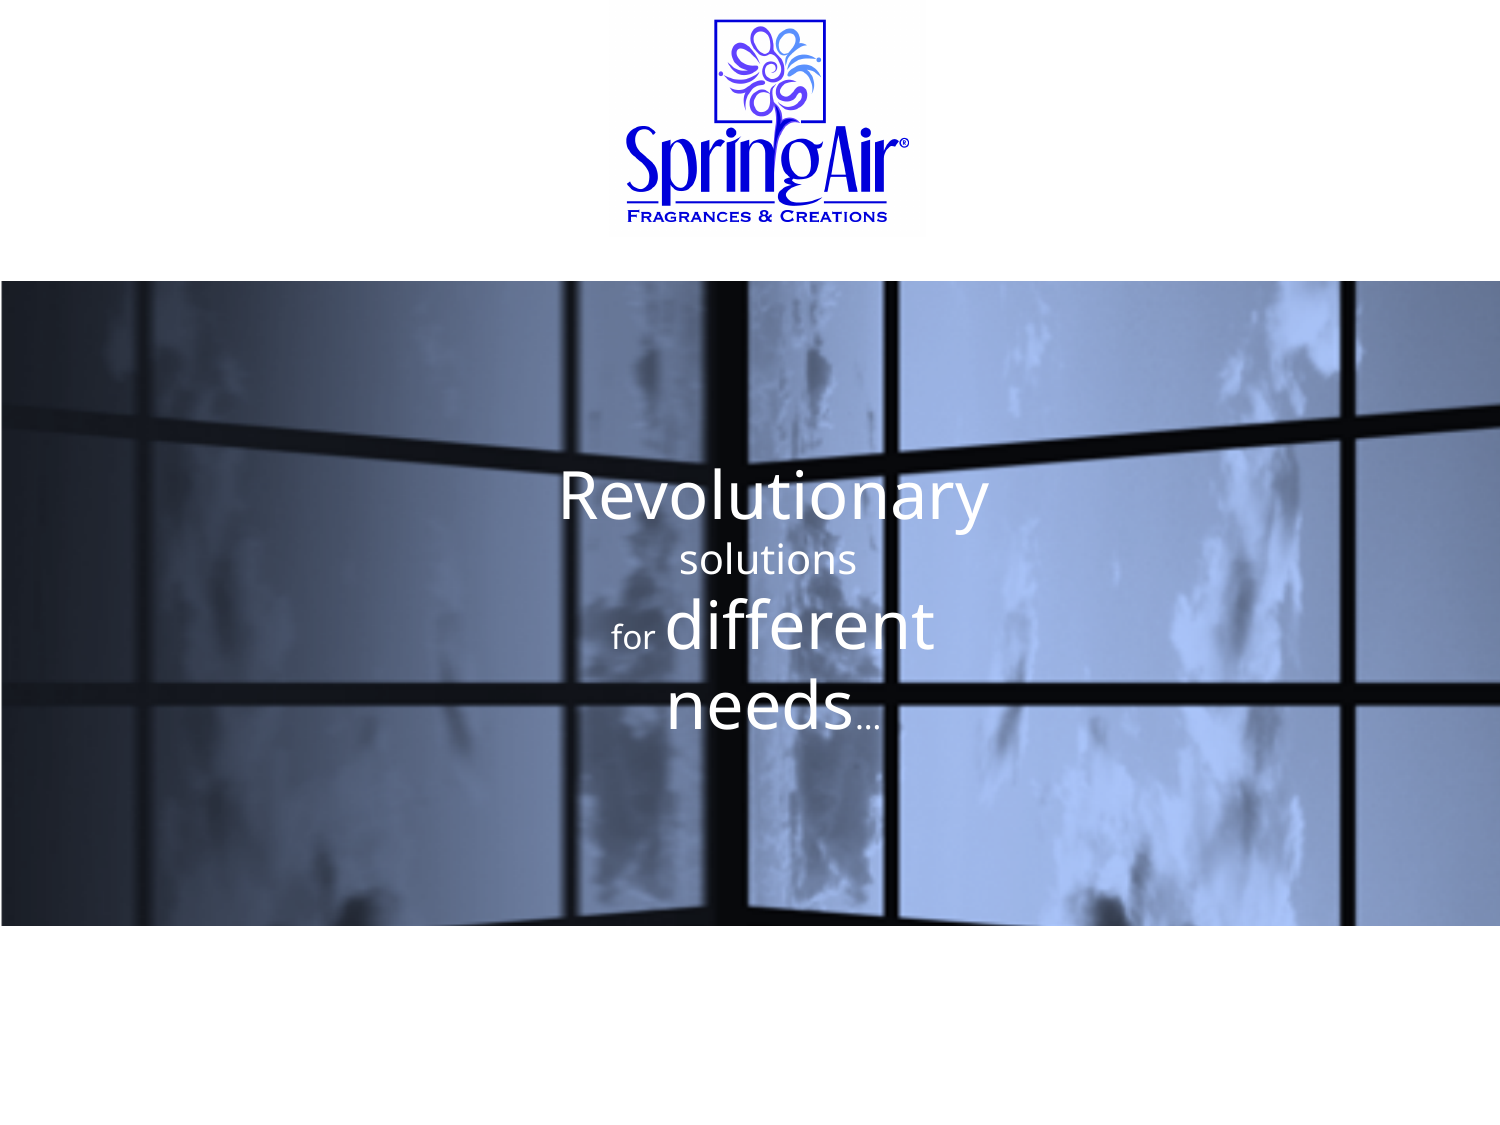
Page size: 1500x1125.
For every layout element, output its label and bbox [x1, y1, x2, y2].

text_box [1077, 656, 1329, 870]
picture [427, 0, 1073, 1125]
